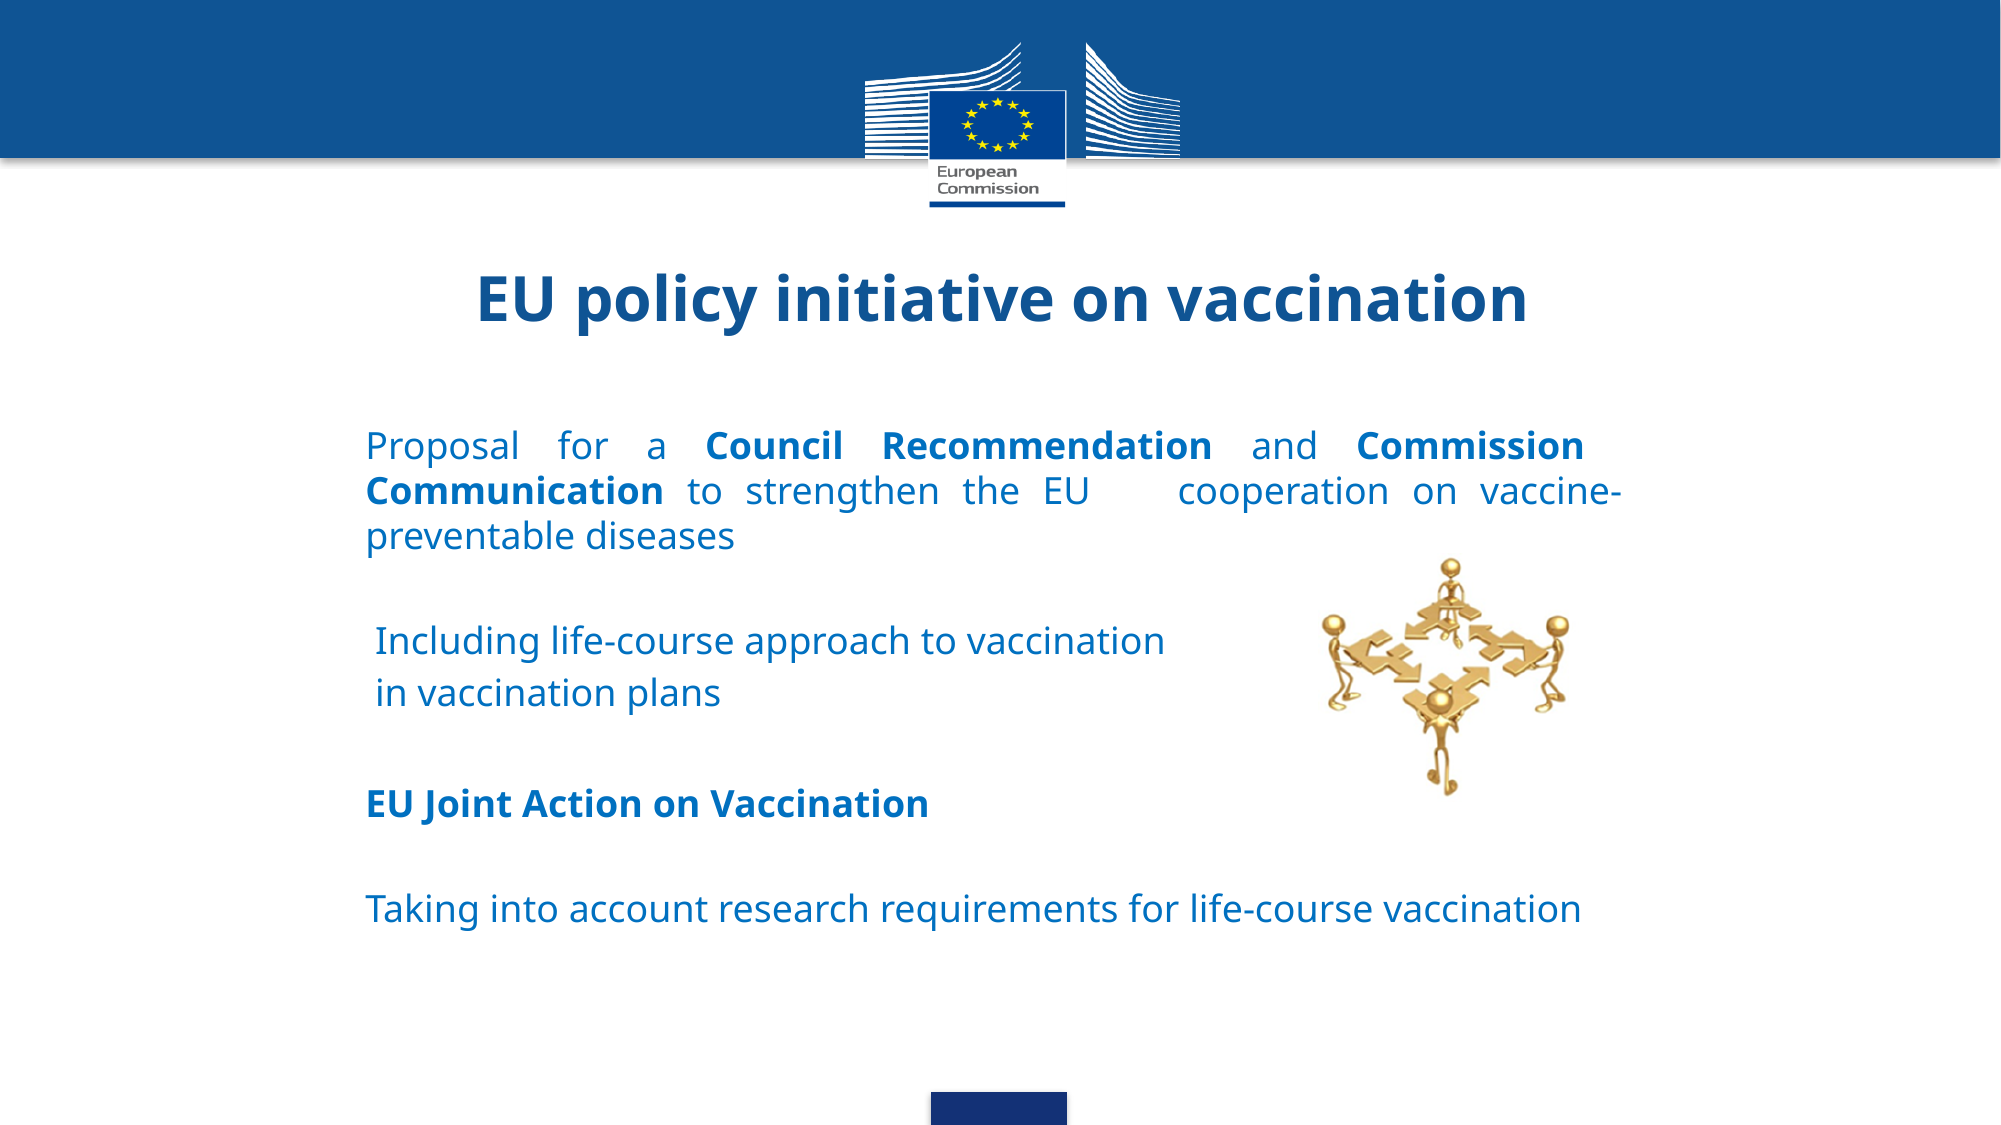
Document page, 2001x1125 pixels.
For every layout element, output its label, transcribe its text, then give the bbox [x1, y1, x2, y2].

title EU policy initiative on vaccination [279, 219, 1727, 374]
picture [1318, 552, 1579, 802]
list Proposal for a Council Recommendation and Commission Communication to strengthen the EU cooperation on vaccine-preventable diseases Including life-course approach to vaccination in vaccination plans EU Joint Action on Vaccination Taking into account research requirements for life-course vaccination [350, 361, 1638, 1071]
picture [865, 42, 1180, 208]
